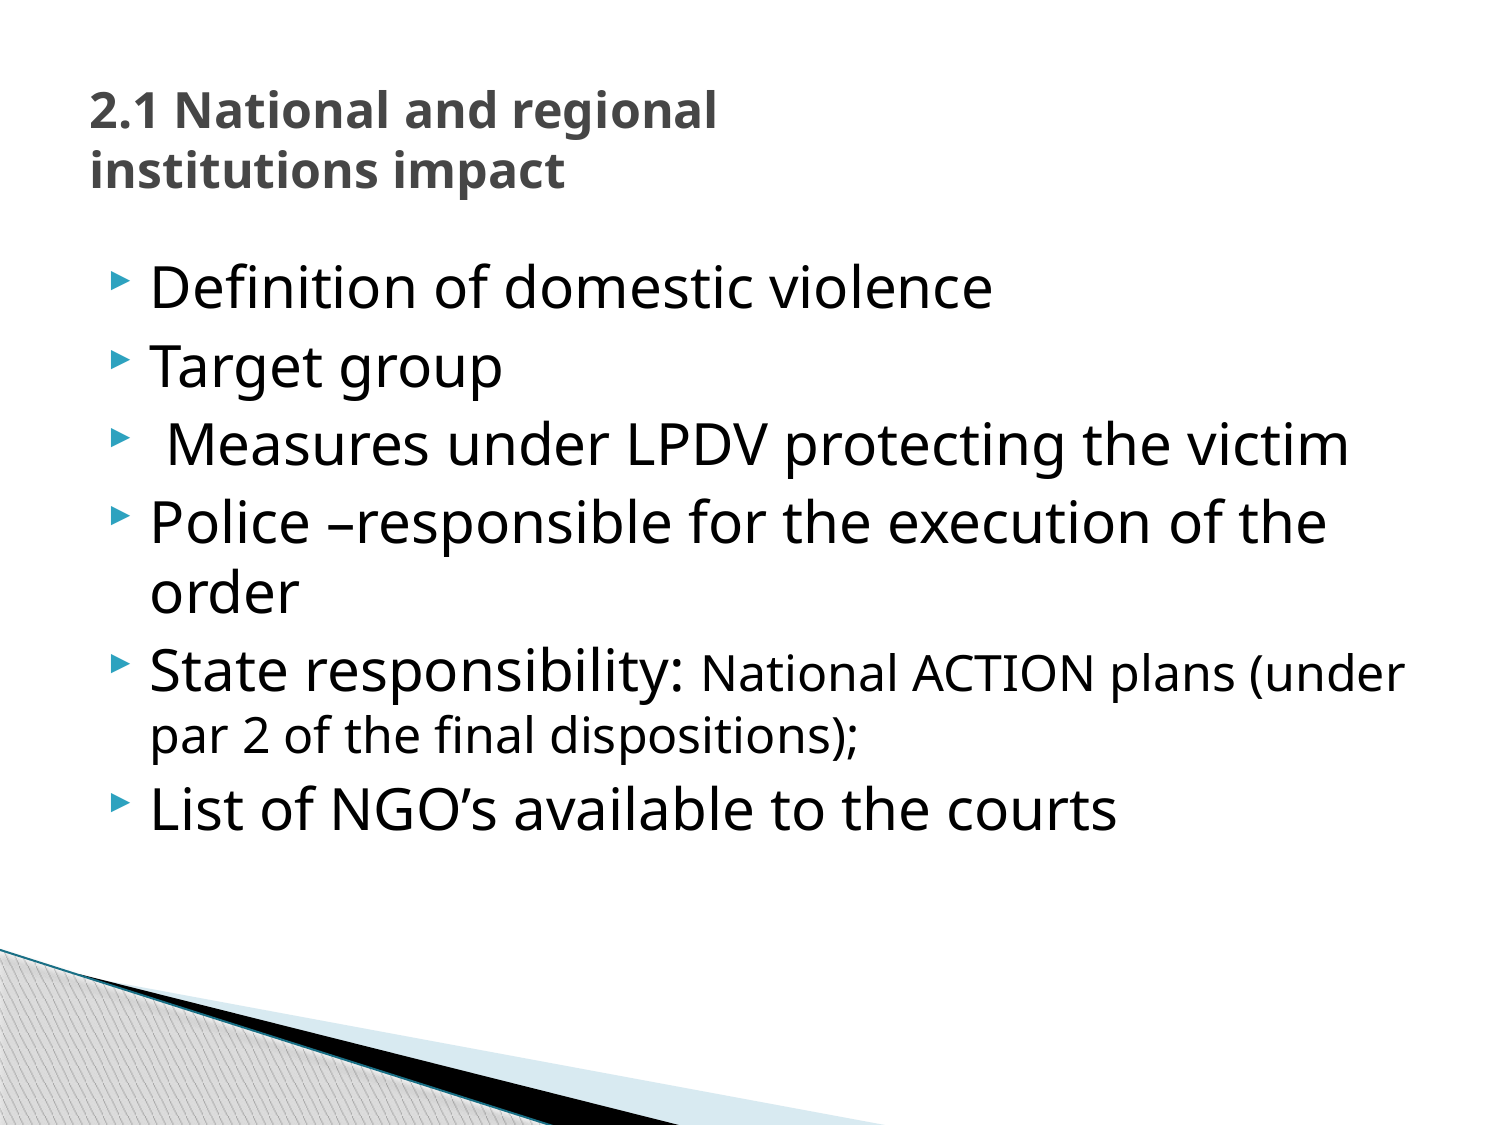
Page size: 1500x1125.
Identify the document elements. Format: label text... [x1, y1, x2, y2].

title 2.1 National and regional institutions impact [75, 45, 1425, 233]
list Definition of domestic violence Target group Measures under LPDV protecting the victim Police –responsible for the execution of the order State responsibility: National ACTION plans (under par 2 of the final dispositions); List of NGO’s available to the courts [75, 243, 1425, 986]
